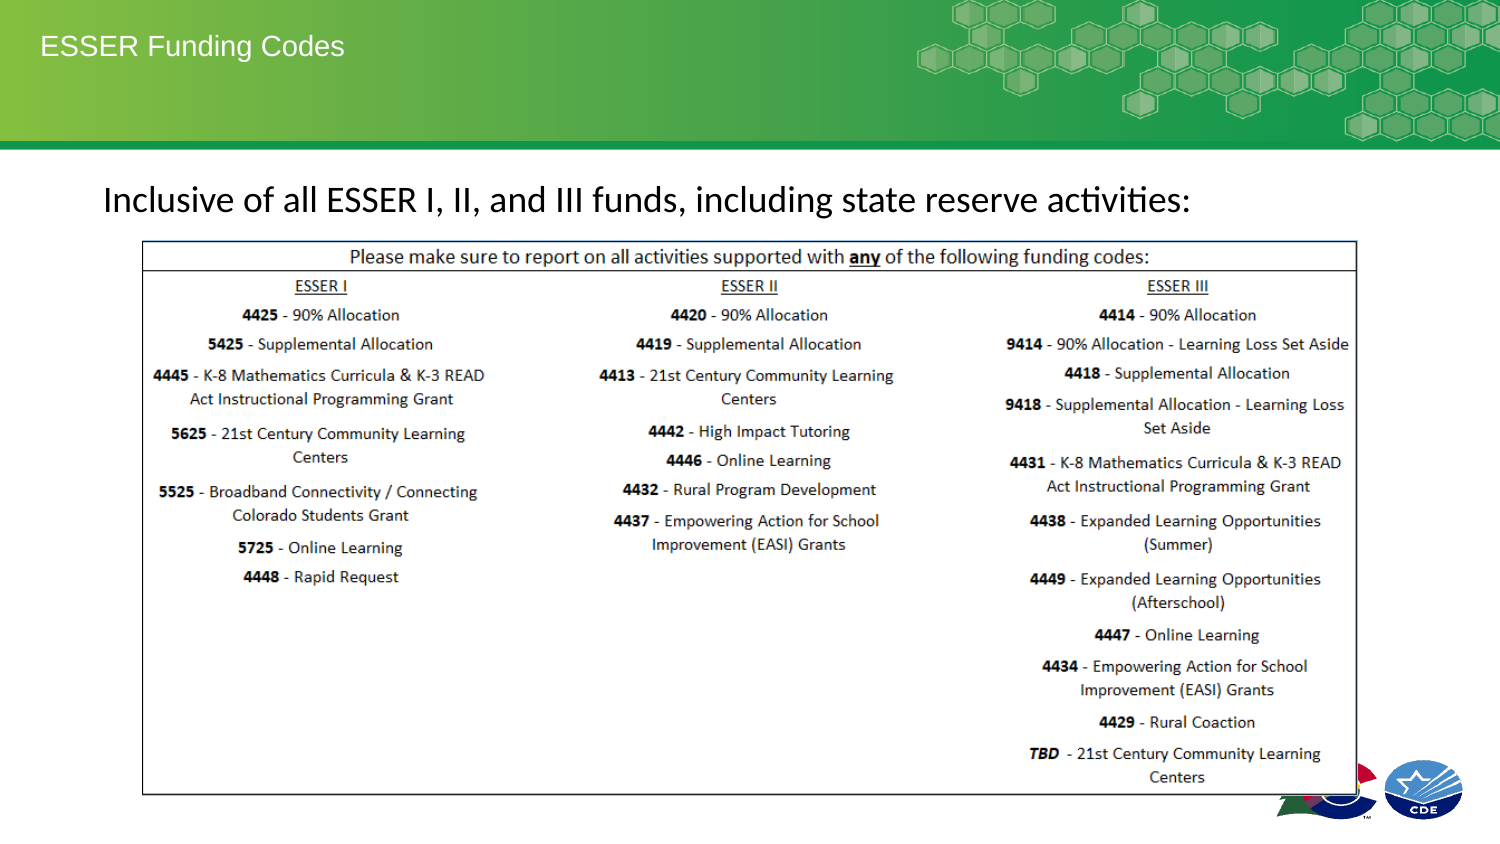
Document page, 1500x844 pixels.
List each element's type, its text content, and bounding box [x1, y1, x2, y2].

picture [141, 240, 1463, 820]
title ESSER Funding Codes [40, 31, 1038, 125]
picture [0, 0, 1500, 150]
list Inclusive of all ESSER I, II, and III funds, including state reserve activities: [103, 180, 1397, 751]
